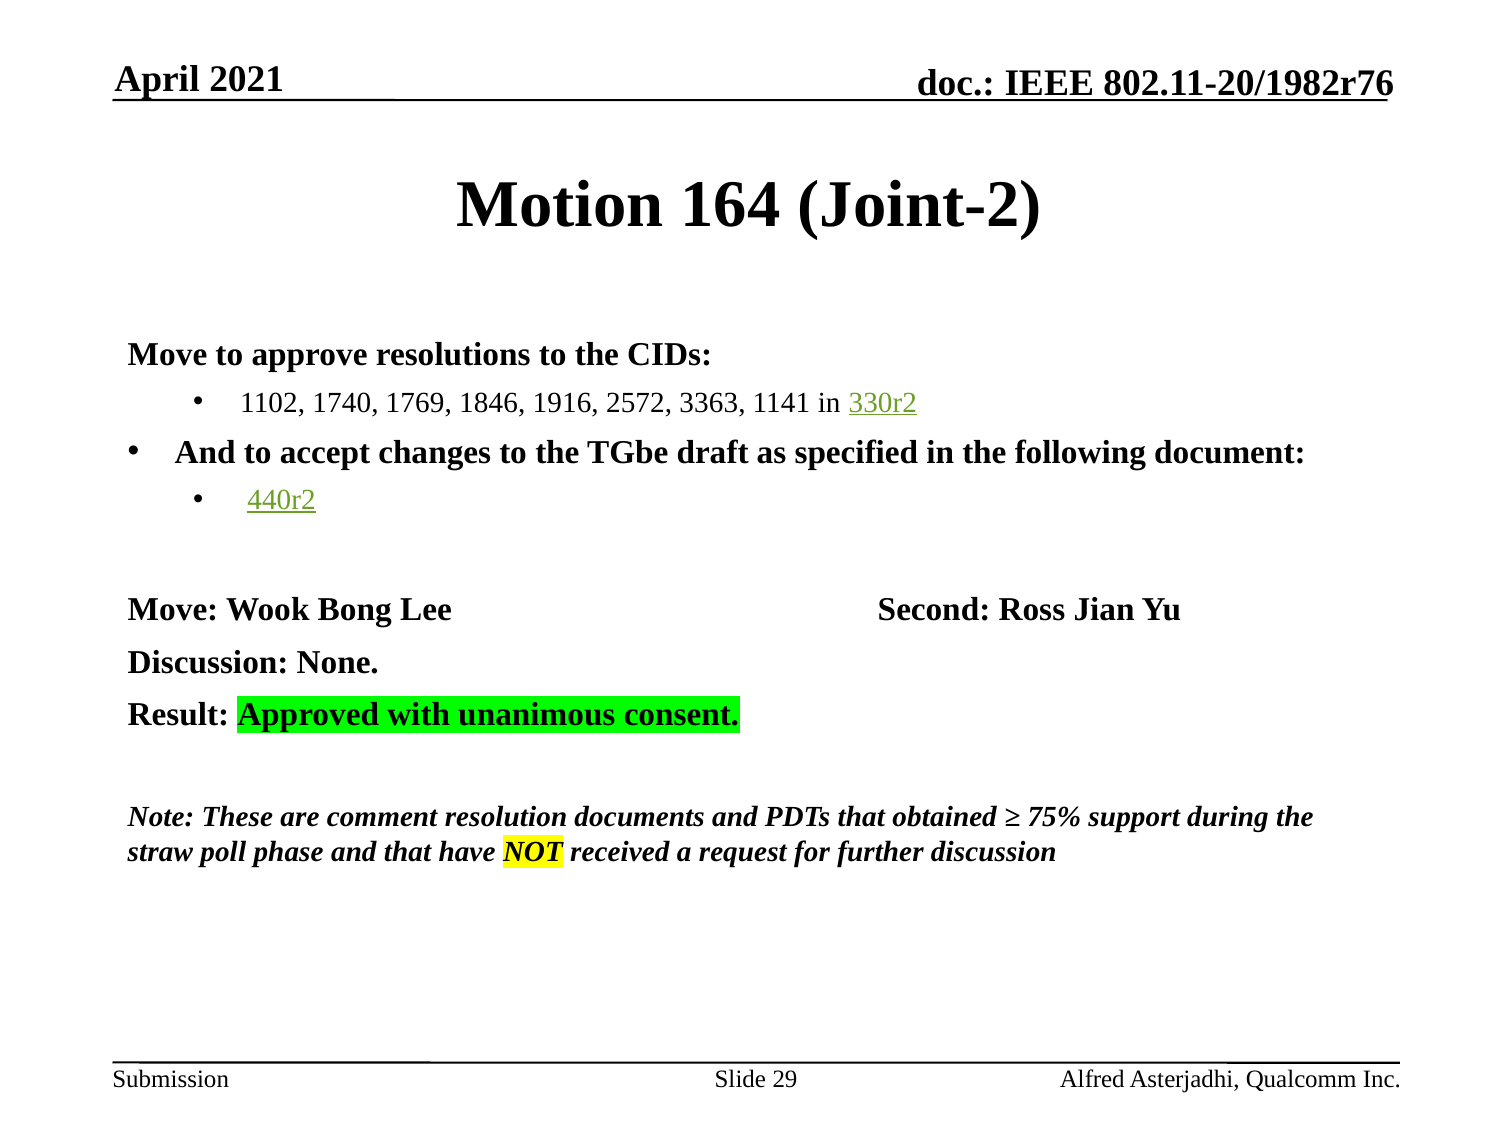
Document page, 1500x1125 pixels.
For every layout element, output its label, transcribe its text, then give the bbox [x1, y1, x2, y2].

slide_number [114, 54, 423, 100]
title Motion 164 (Joint-2) [112, 112, 1388, 288]
slide_number Slide 29 [712, 1061, 800, 1123]
list Move to approve resolutions to the CIDs: 1102, 1740, 1769, 1846, 1916, 2572, 3363, 1141 in 330r2 And to accept changes to the TGbe draft as specified in the following document: 440r2 Move: Wook Bong Lee Second: Ross Jian Yu Discussion: None. Result: Approved with unanimous consent. Note: These are comment resolution documents and PDTs that obtained ≥ 75% support during the straw poll phase and that have NOT received a request for further discussion [112, 324, 1388, 1063]
footer Alfred Asterjadhi, Qualcomm Inc. [878, 1061, 1402, 1093]
